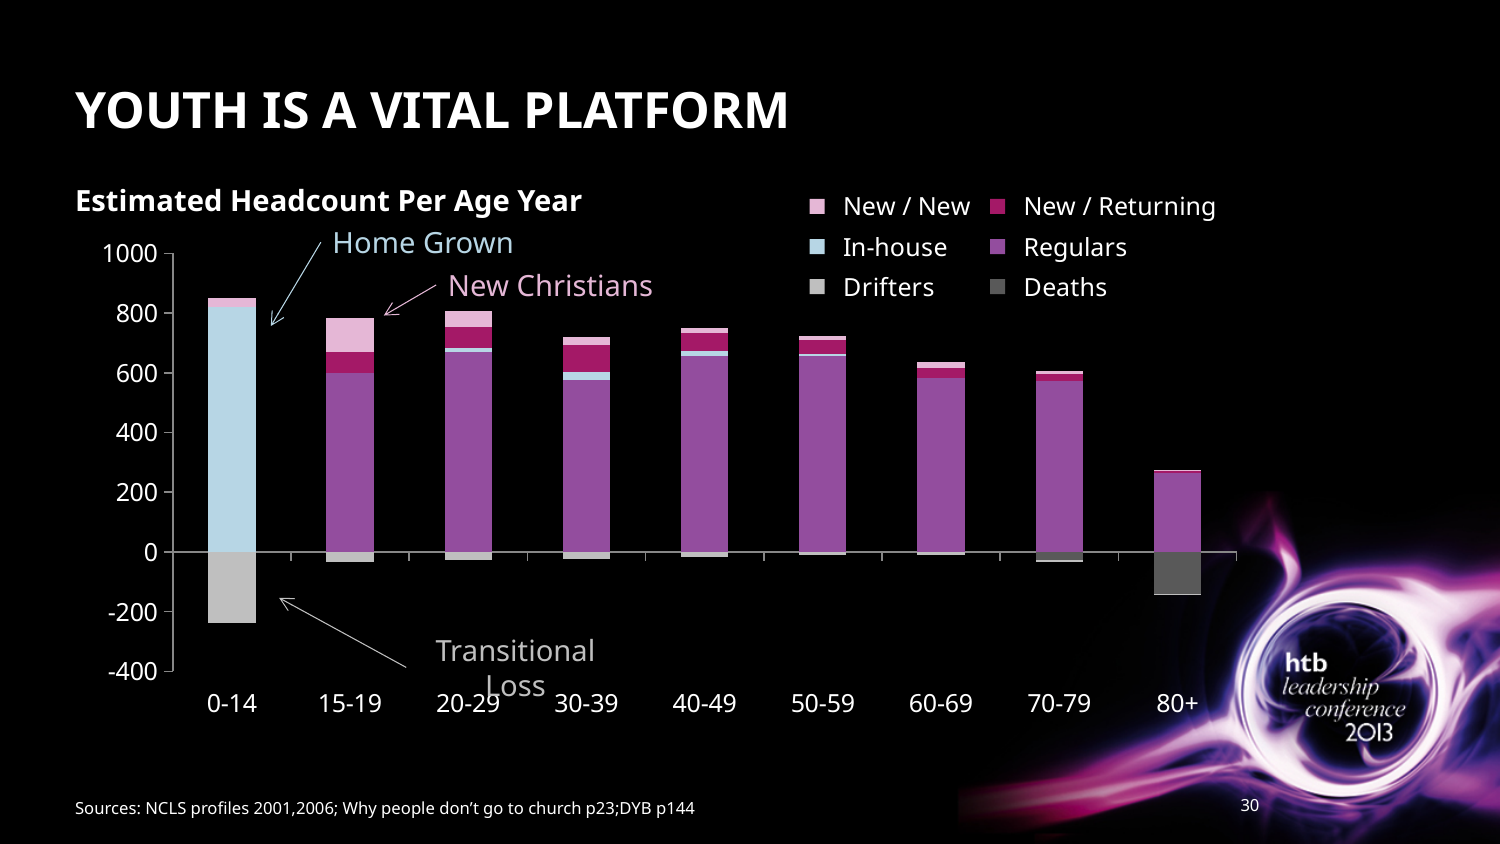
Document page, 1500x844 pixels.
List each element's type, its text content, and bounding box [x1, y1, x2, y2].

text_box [278, 597, 407, 651]
slide_number 30 [1168, 794, 1260, 818]
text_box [383, 284, 437, 316]
title YOUTH IS A VITAL PLATFORM [74, 70, 1260, 147]
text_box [270, 242, 322, 327]
chart [74, 159, 1260, 754]
picture [0, 0, 1500, 844]
list Sources: NCLS profiles 2001,2006; Why people don’t go to church p23;DYB p144 [74, 794, 1168, 819]
